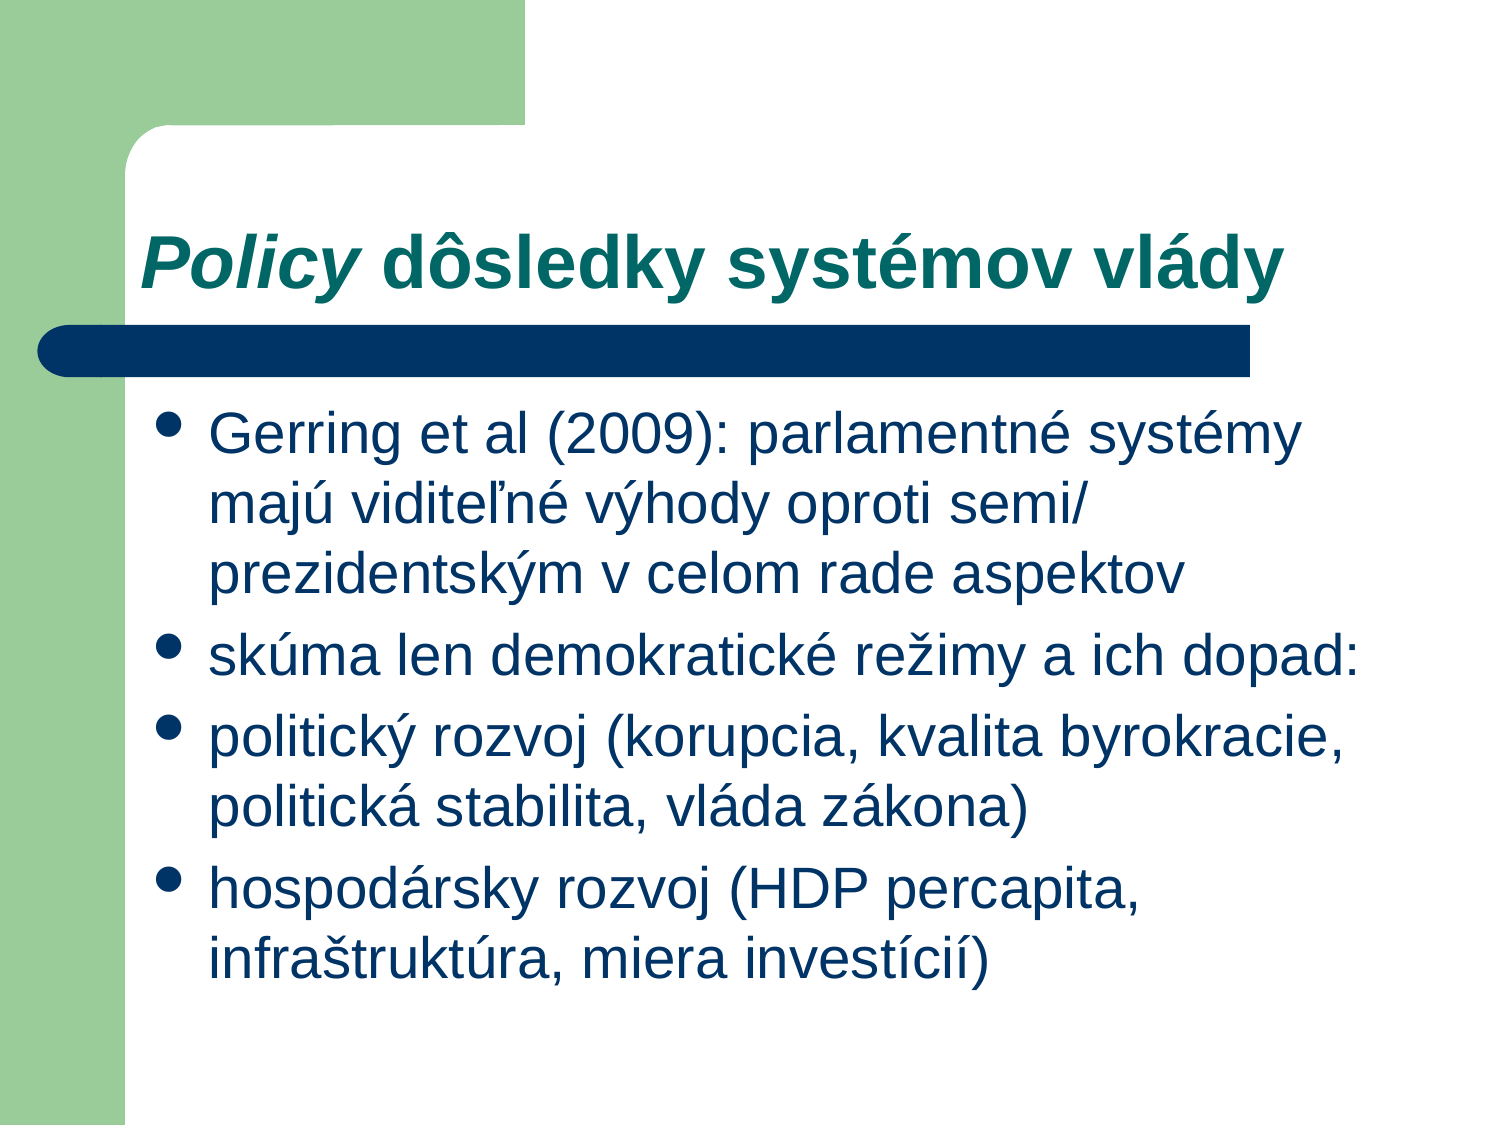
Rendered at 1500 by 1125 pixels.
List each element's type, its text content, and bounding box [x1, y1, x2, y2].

list Gerring et al (2009): parlamentné systémy majú viditeľné výhody oproti semi/ prezidentským v celom rade aspektov skúma len demokratické režimy a ich dopad: politický rozvoj (korupcia, kvalita byrokracie, politická stabilita, vláda zákona) hospodársky rozvoj (HDP percapita, infraštruktúra, miera investícií) [137, 387, 1400, 999]
title Policy dôsledky systémov vlády [125, 125, 1425, 313]
